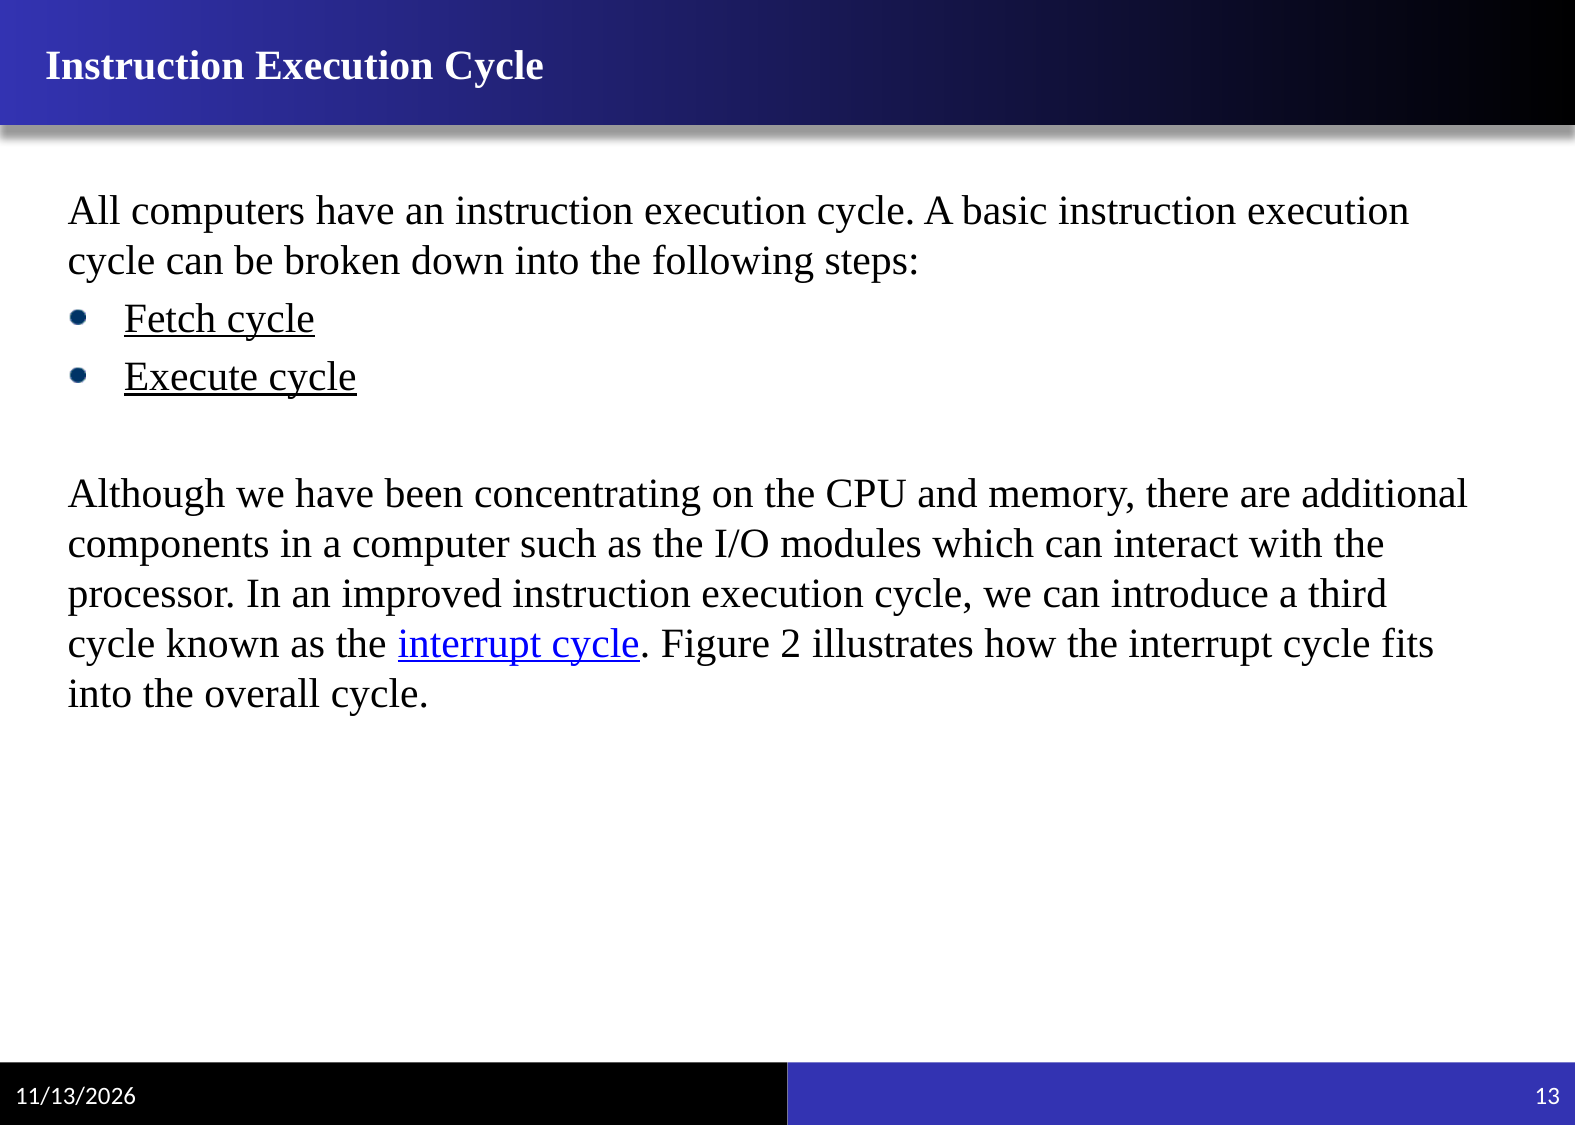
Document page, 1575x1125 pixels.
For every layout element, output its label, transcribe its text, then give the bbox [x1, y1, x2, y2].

picture [67, 365, 86, 383]
slide_number 13 [1391, 1065, 1575, 1125]
picture [67, 307, 86, 325]
title Instruction Execution Cycle [0, 0, 1536, 125]
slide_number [0, 1065, 185, 1125]
list All computers have an instruction execution cycle. A basic instruction execution cycle can be broken down into the following steps: Fetch cycle Execute cycle Although we have been concentrating on the CPU and memory, there are additional components in a computer such as the I/O modules which can interact with the processor. In an improved instruction execution cycle, we can introduce a third cycle known as the interrupt cycle. Figure 2 illustrates how the interrupt cycle fits into the overall cycle. [52, 174, 1497, 1005]
